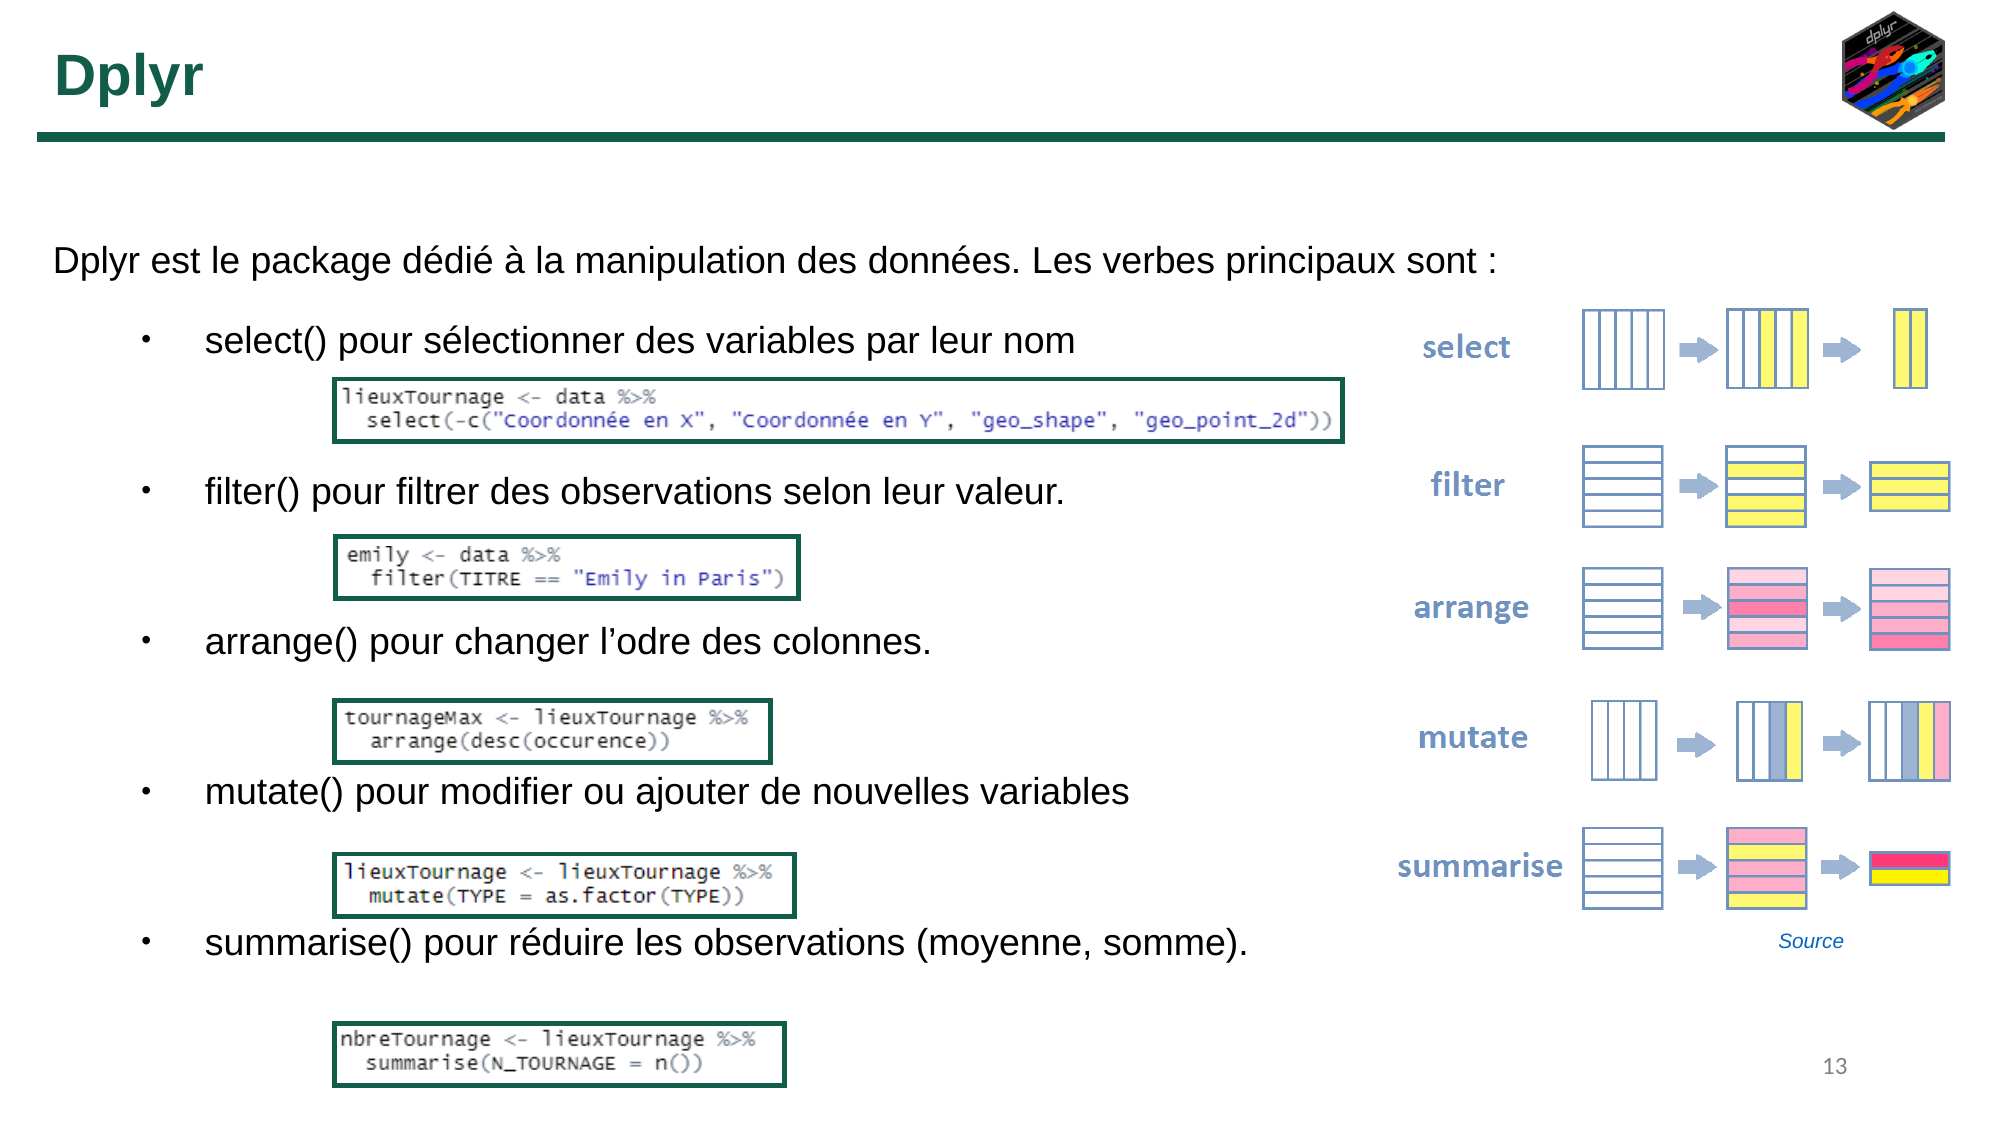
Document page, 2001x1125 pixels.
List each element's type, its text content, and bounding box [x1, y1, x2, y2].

text_box [334, 535, 800, 600]
picture [339, 860, 795, 914]
text_box [334, 853, 795, 917]
list Dplyr est le package dédié à la manipulation des données. Les verbes principaux sont : select() pour sélectionner des variables par leur nom filter() pour filtrer des observations selon leur valeur. arrange() pour changer l’odre des colonnes. mutate() pour modifier ou ajouter de nouvelles variables summarise() pour réduire les observations (moyenne, somme). [38, 233, 1763, 948]
text_box [38, 133, 1945, 141]
text_box [334, 378, 1343, 442]
text_box Dplyr [40, 29, 220, 115]
picture [339, 1027, 771, 1078]
text_box [334, 1022, 786, 1087]
picture [1370, 295, 1973, 933]
text_box [334, 699, 771, 764]
text_box Source [1763, 933, 1859, 961]
picture [340, 385, 1340, 440]
picture [340, 546, 811, 595]
picture [1842, 11, 1945, 130]
picture [340, 704, 771, 759]
slide_number 13 [1412, 1042, 1863, 1103]
